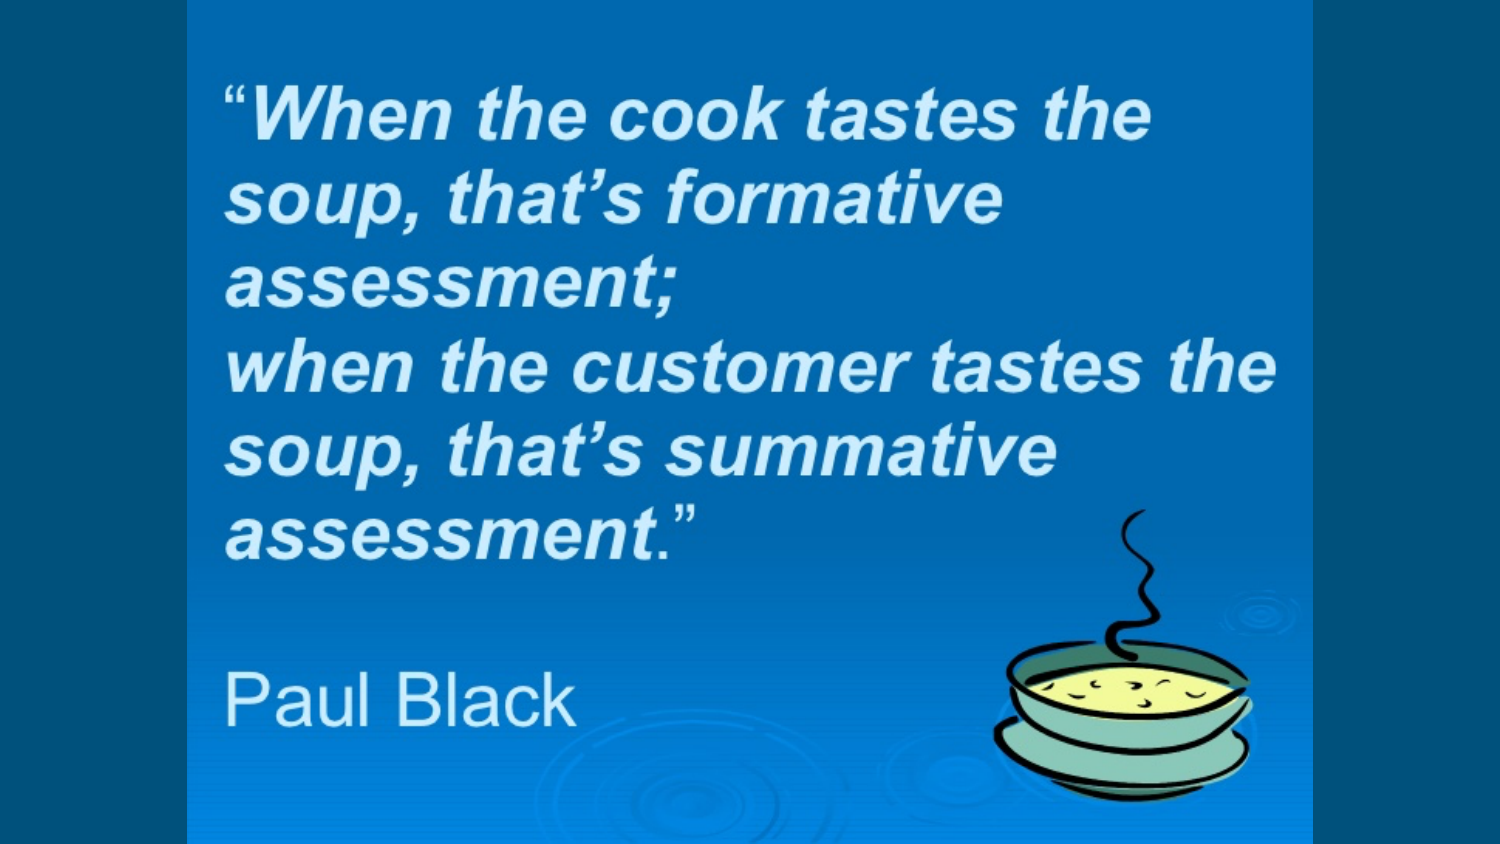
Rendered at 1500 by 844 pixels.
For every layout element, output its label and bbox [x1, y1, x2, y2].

picture [188, 0, 1312, 844]
